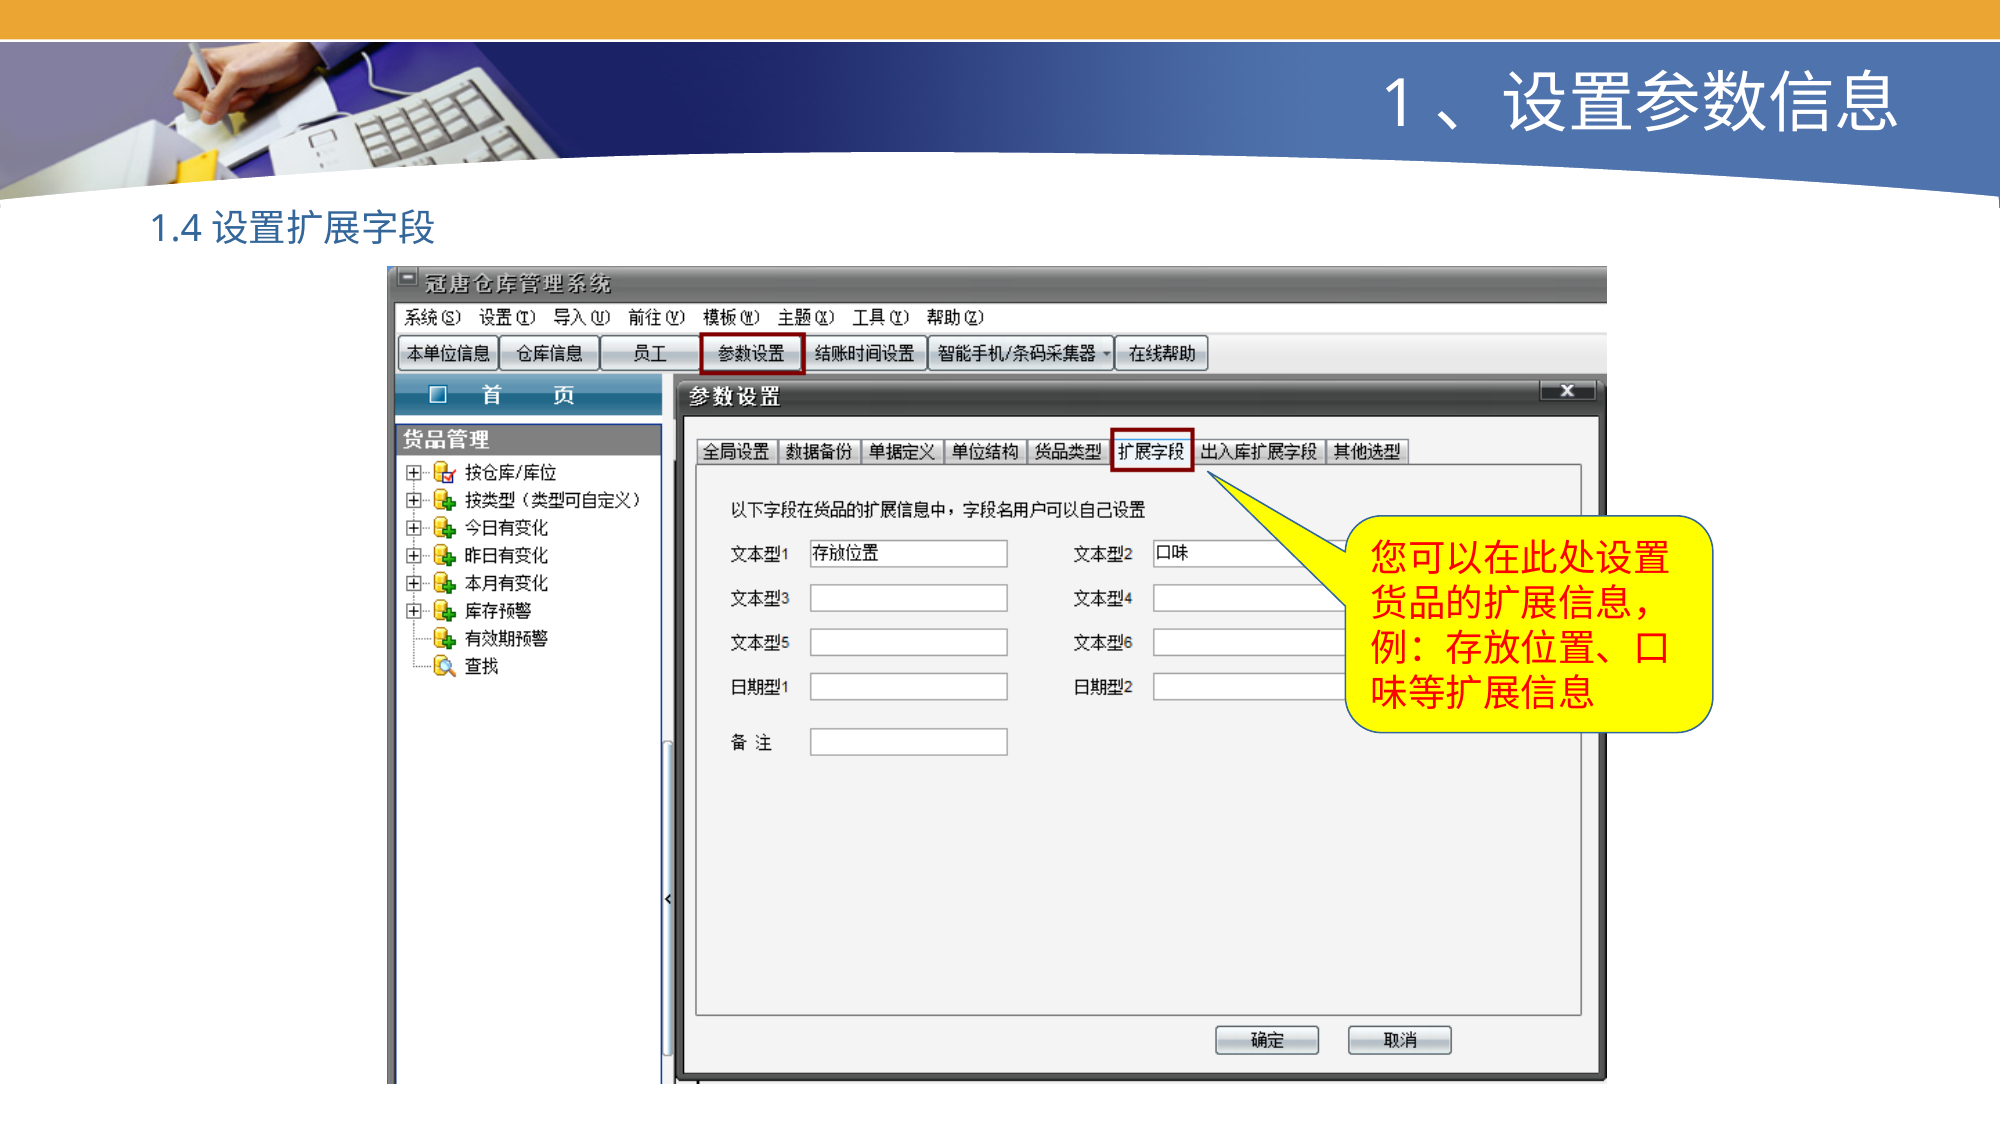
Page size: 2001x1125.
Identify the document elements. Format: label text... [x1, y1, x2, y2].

title 1、设置参数信息 [549, 49, 1917, 151]
text_box 1.4设置扩展字段 [134, 196, 451, 257]
text_box 您可以在此处设置货品的扩展信息，例：存放位置、口味等扩展信息 [1612, 515, 1713, 733]
picture [0, 42, 2000, 204]
picture [387, 266, 1608, 1085]
